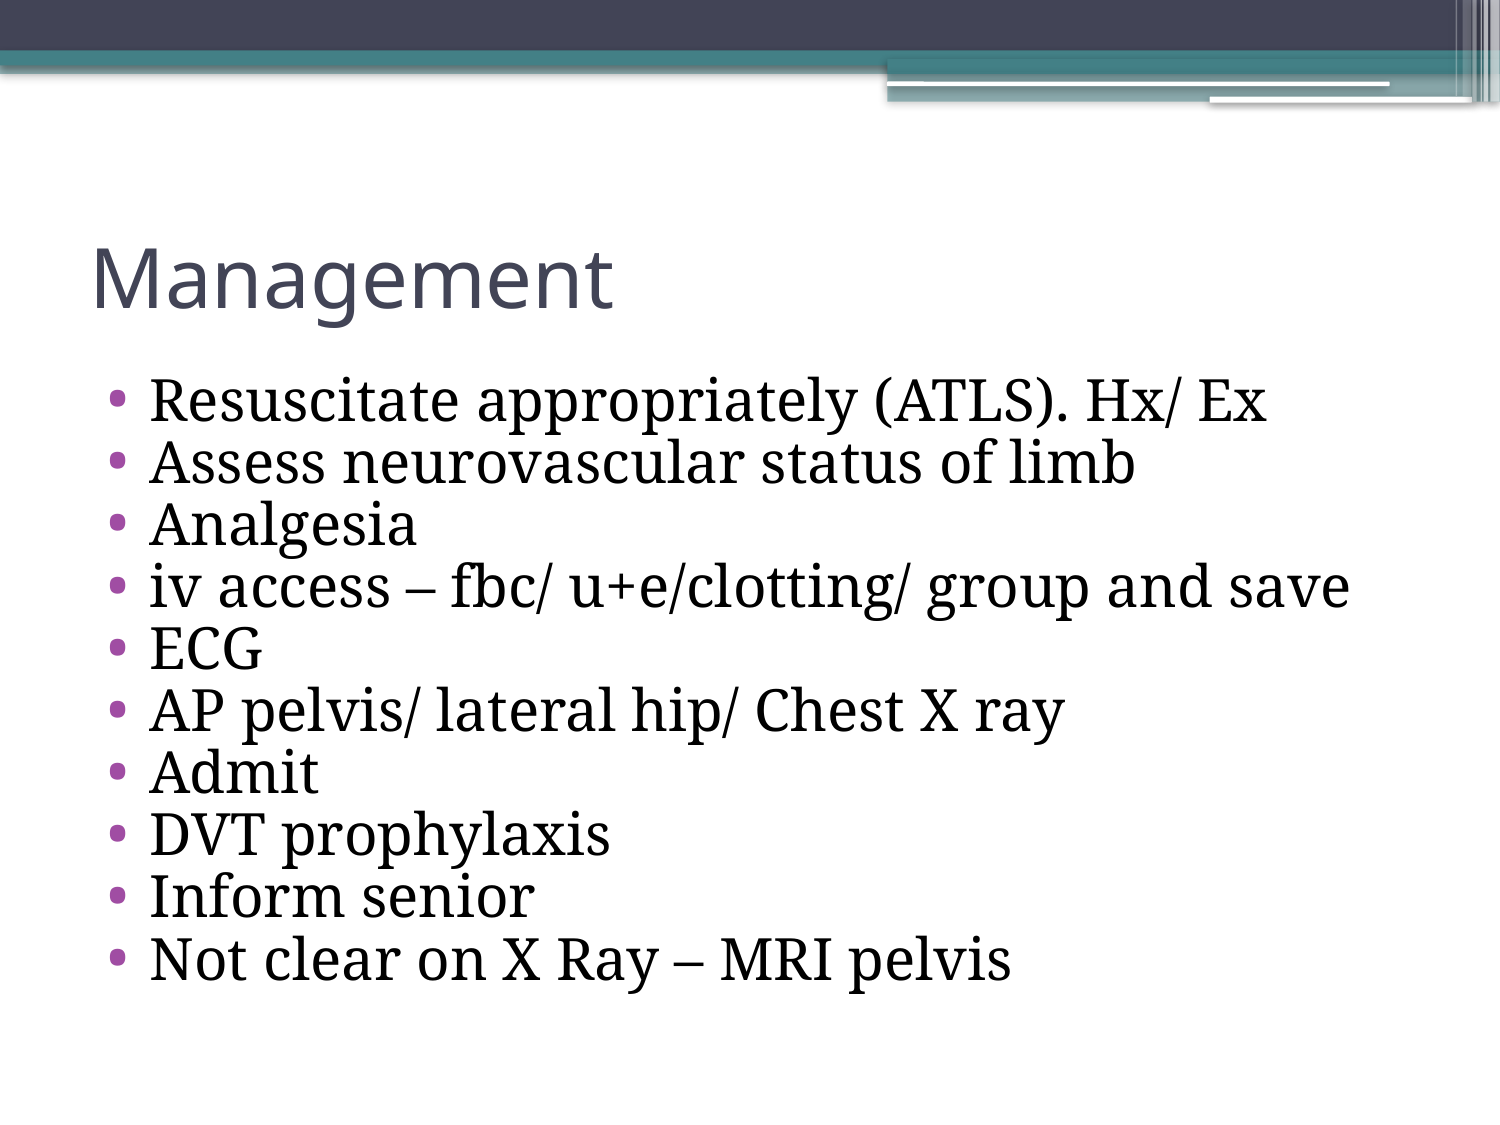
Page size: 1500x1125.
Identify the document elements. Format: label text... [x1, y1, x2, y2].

title Management [75, 187, 1425, 363]
list Resuscitate appropriately (ATLS). Hx/ Ex Assess neurovascular status of limb Analgesia iv access – fbc/ u+e/clotting/ group and save ECG AP pelvis/ lateral hip/ Chest X ray Admit DVT prophylaxis Inform senior Not clear on X Ray – MRI pelvis [75, 368, 1425, 1079]
